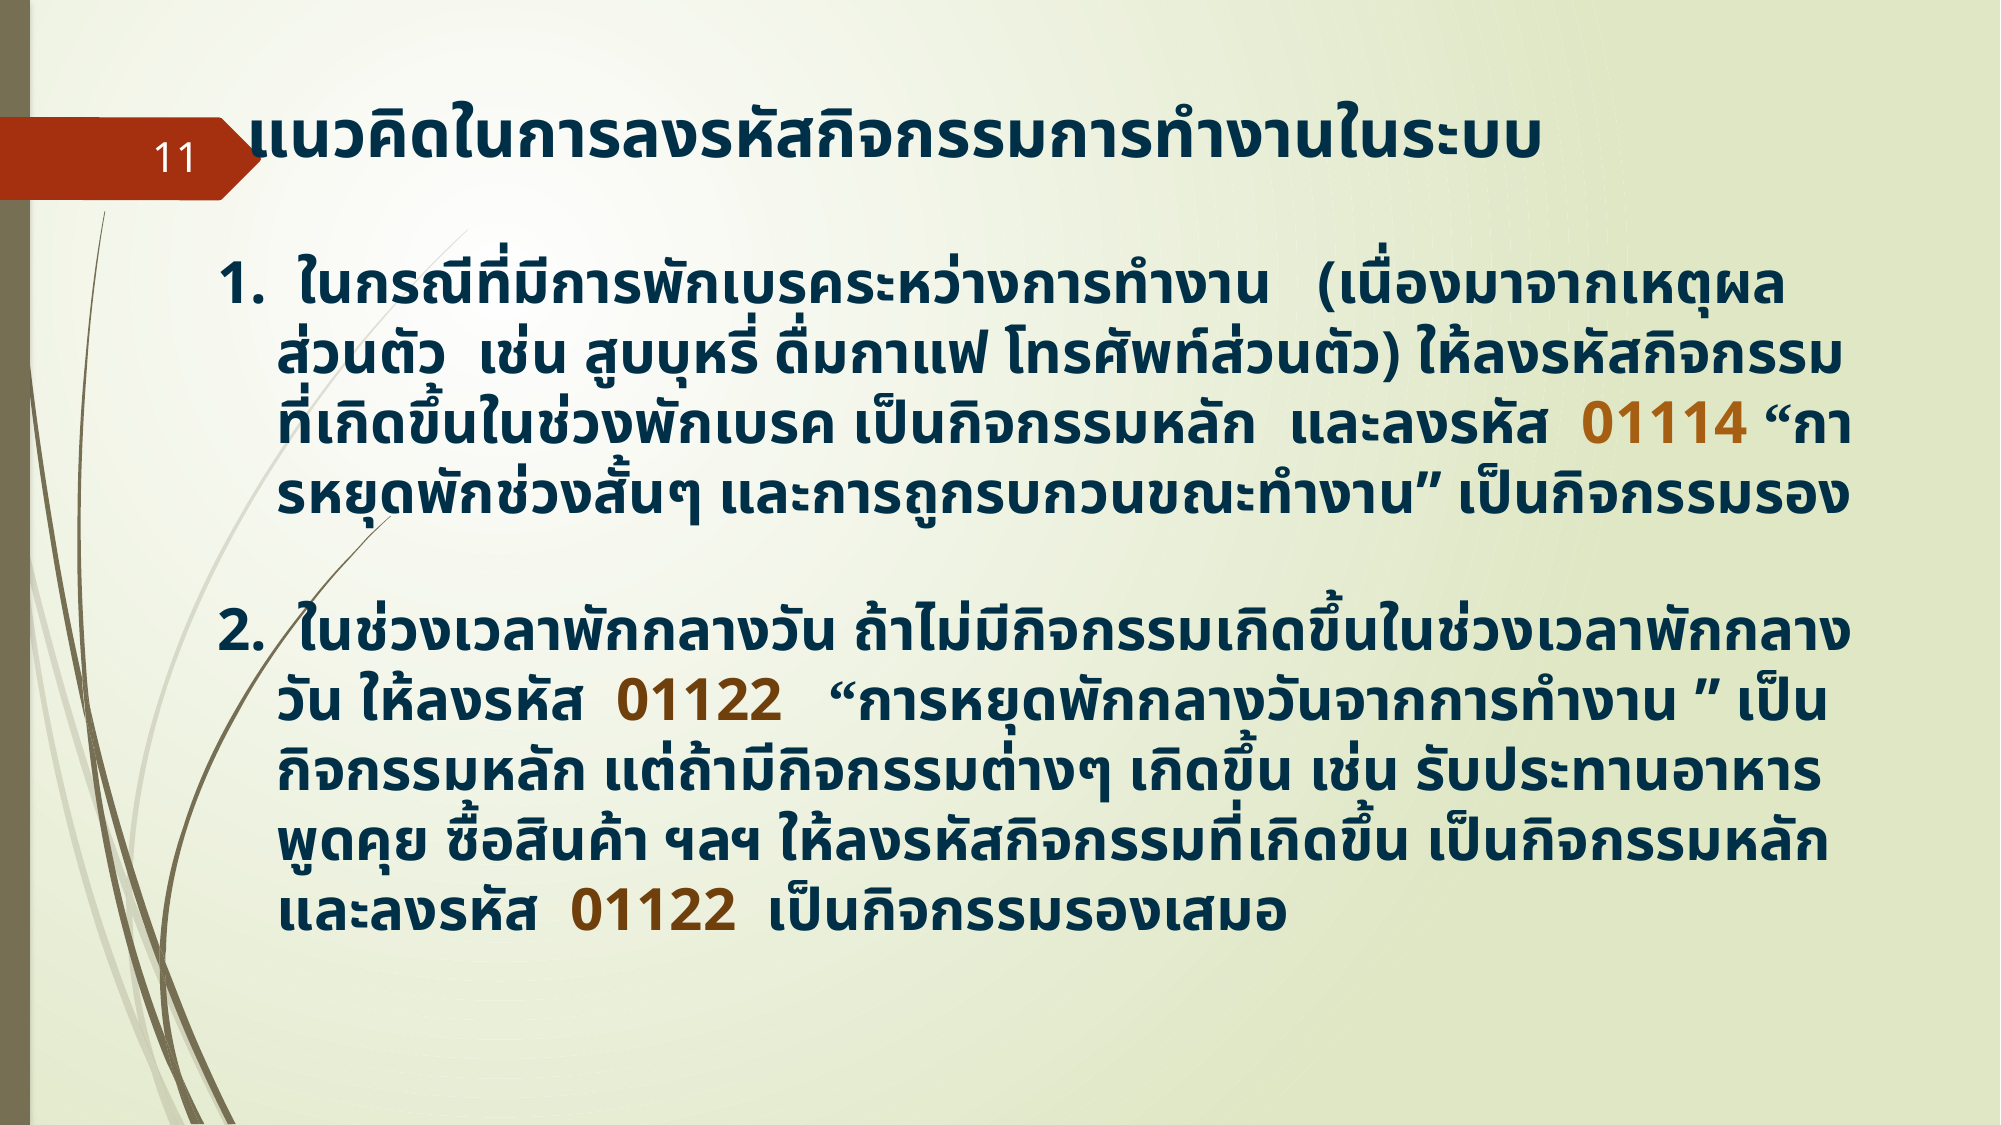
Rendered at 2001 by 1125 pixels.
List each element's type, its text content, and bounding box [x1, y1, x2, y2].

text_box 1. ในกรณีที่มีการพักเบรคระหว่างการทำงาน (เนื่องมาจากเหตุผลส่วนตัว เช่น สูบบุหรี่ ดื่มกาแฟ โทรศัพท์ส่วนตัว) ให้ลงรหัสกิจกรรมที่เกิดขึ้นในช่วงพักเบรค เป็นกิจกรรมหลัก และลงรหัส 01114 “การหยุดพักช่วงสั้นๆ และการถูกรบกวนขณะทำงาน” เป็นกิจกรรมรอง [202, 237, 1883, 533]
slide_number 11 [87, 129, 216, 190]
text_box แนวคิดในการลงรหัสกิจกรรมการทำงานในระบบ [196, 83, 1613, 178]
text_box 2. ในช่วงเวลาพักกลางวัน ถ้าไม่มีกิจกรรมเกิดขึ้นในช่วงเวลาพักกลางวัน ให้ลงรหัส 01122 “การหยุดพักกลางวันจากการทำงาน ” เป็นกิจกรรมหลัก แต่ถ้ามีกิจกรรมต่างๆ เกิดขึ้น เช่น รับประทานอาหาร พูดคุย ซื้อสินค้า ฯลฯ ให้ลงรหัสกิจกรรมที่เกิดขึ้น เป็นกิจกรรมหลัก และลงรหัส 01122 เป็นกิจกรรมรองเสมอ [202, 584, 1883, 950]
